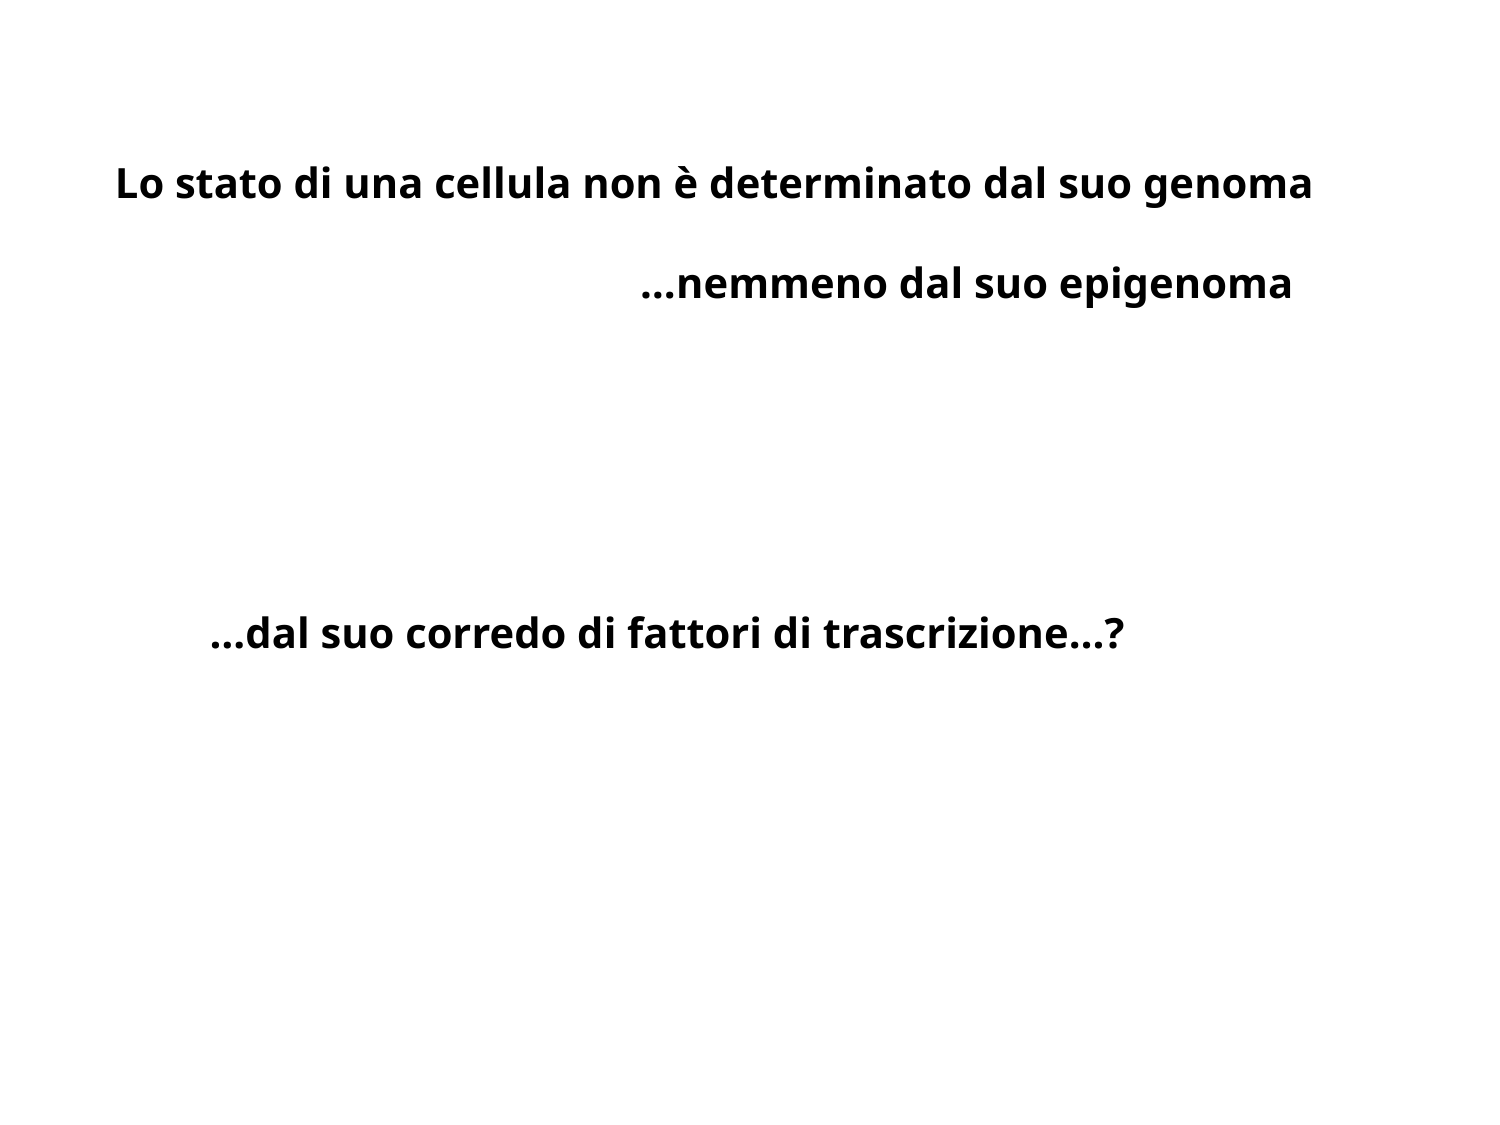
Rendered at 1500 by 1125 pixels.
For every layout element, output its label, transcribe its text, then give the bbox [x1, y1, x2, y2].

text_box Lo stato di una cellula non è determinato dal suo genoma …nemmeno dal suo epigenoma [100, 149, 1385, 314]
text_box …dal suo corredo di fattori di trascrizione…? [194, 549, 1480, 665]
